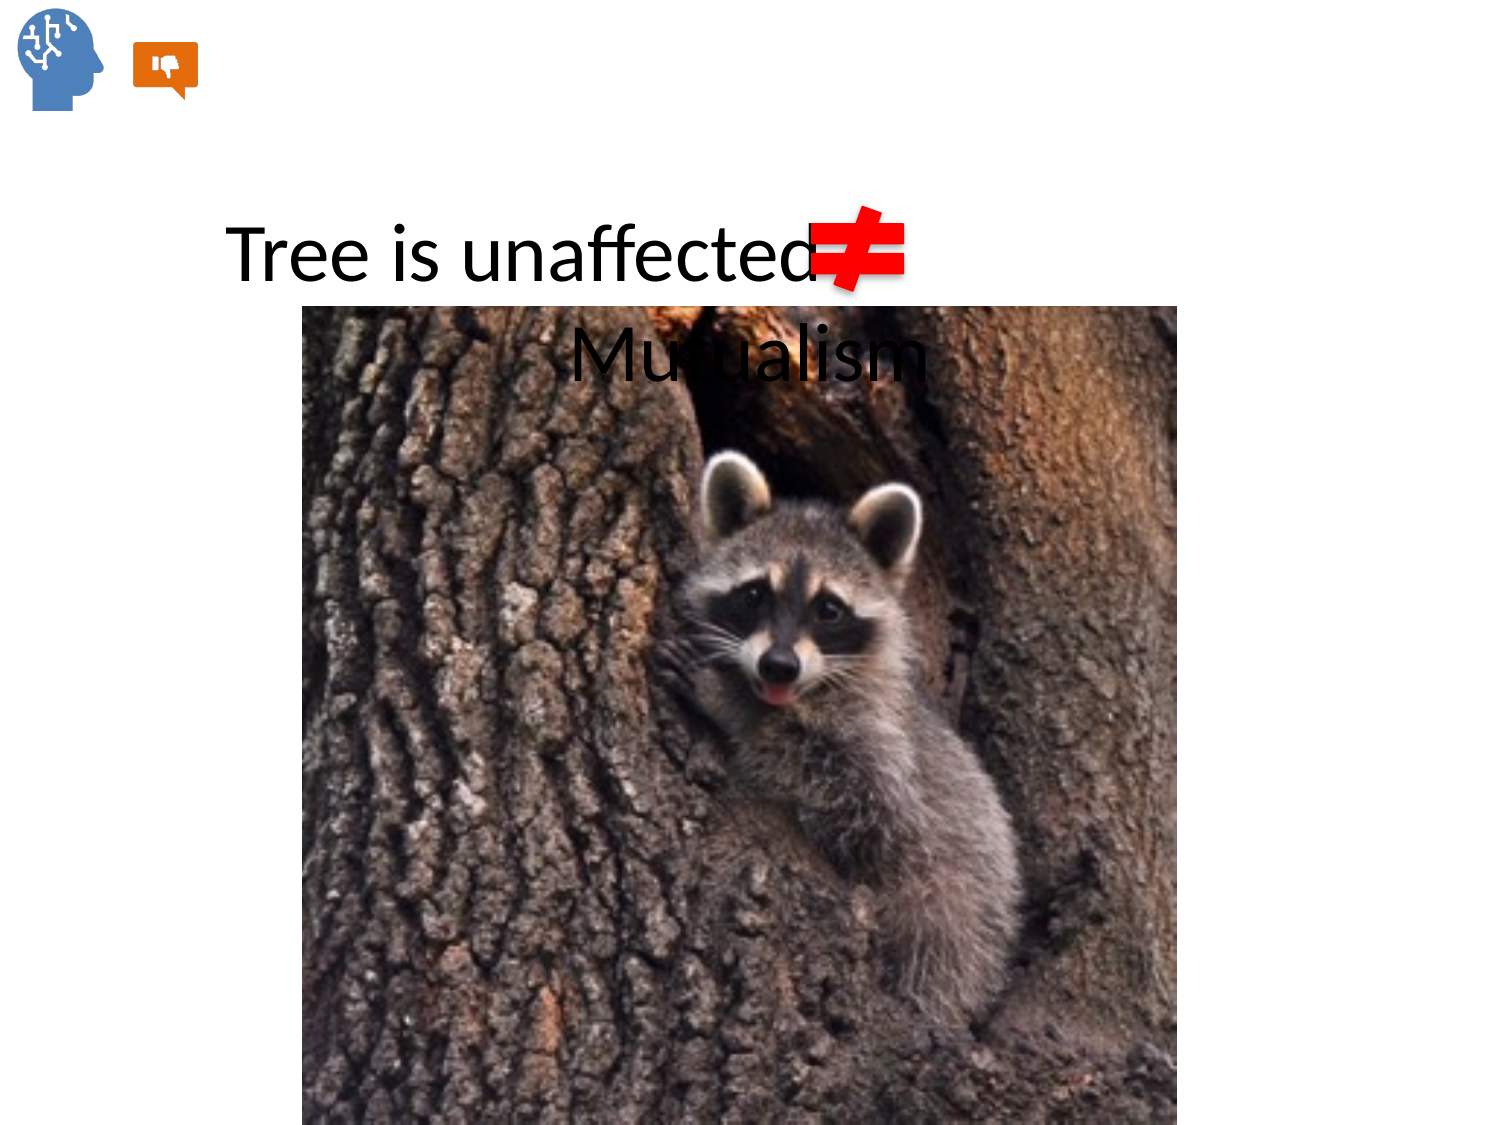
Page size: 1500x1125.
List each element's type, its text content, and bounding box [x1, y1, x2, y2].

picture [302, 306, 1177, 1125]
text_box Tree is unaffected Mutualism [44, 190, 1456, 406]
text_box [0, 0, 115, 121]
picture [120, 25, 211, 116]
text_box [811, 206, 904, 292]
